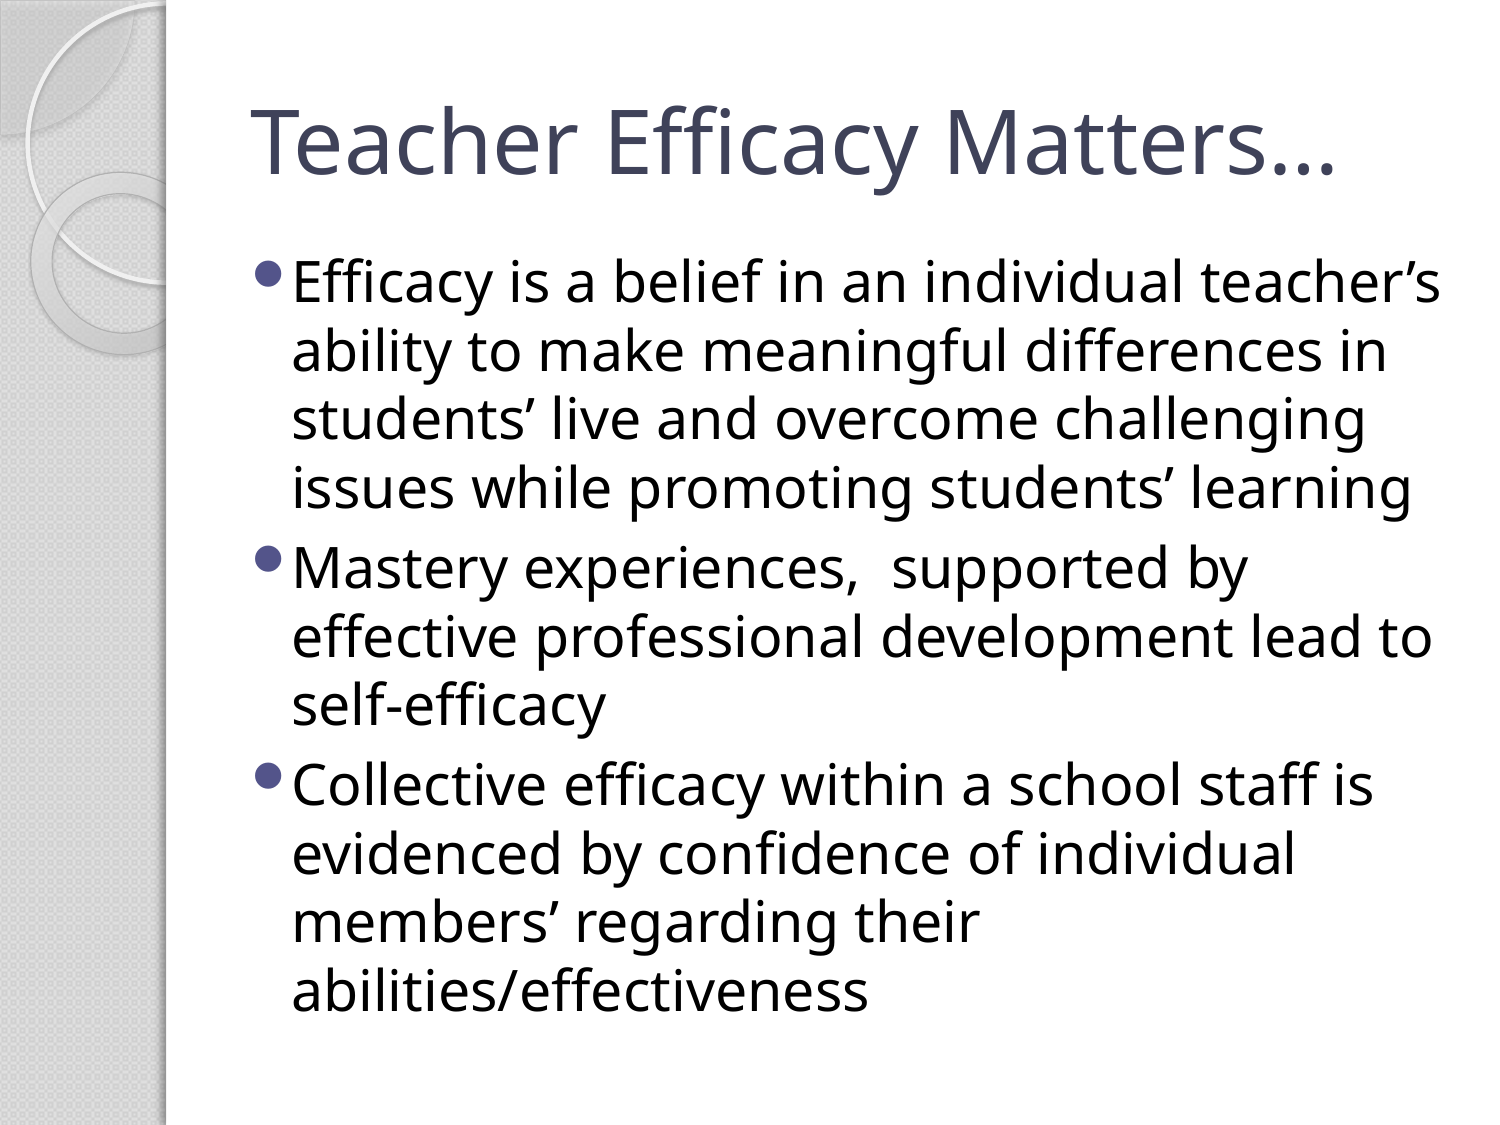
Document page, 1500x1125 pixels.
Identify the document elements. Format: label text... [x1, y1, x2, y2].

list Efficacy is a belief in an individual teacher’s ability to make meaningful differences in students’ live and overcome challenging issues while promoting students’ learning Mastery experiences, supported by effective professional development lead to self-efficacy Collective efficacy within a school staff is evidenced by confidence of individual members’ regarding their abilities/effectiveness [225, 237, 1463, 1100]
title Teacher Efficacy Matters… [235, 45, 1466, 233]
